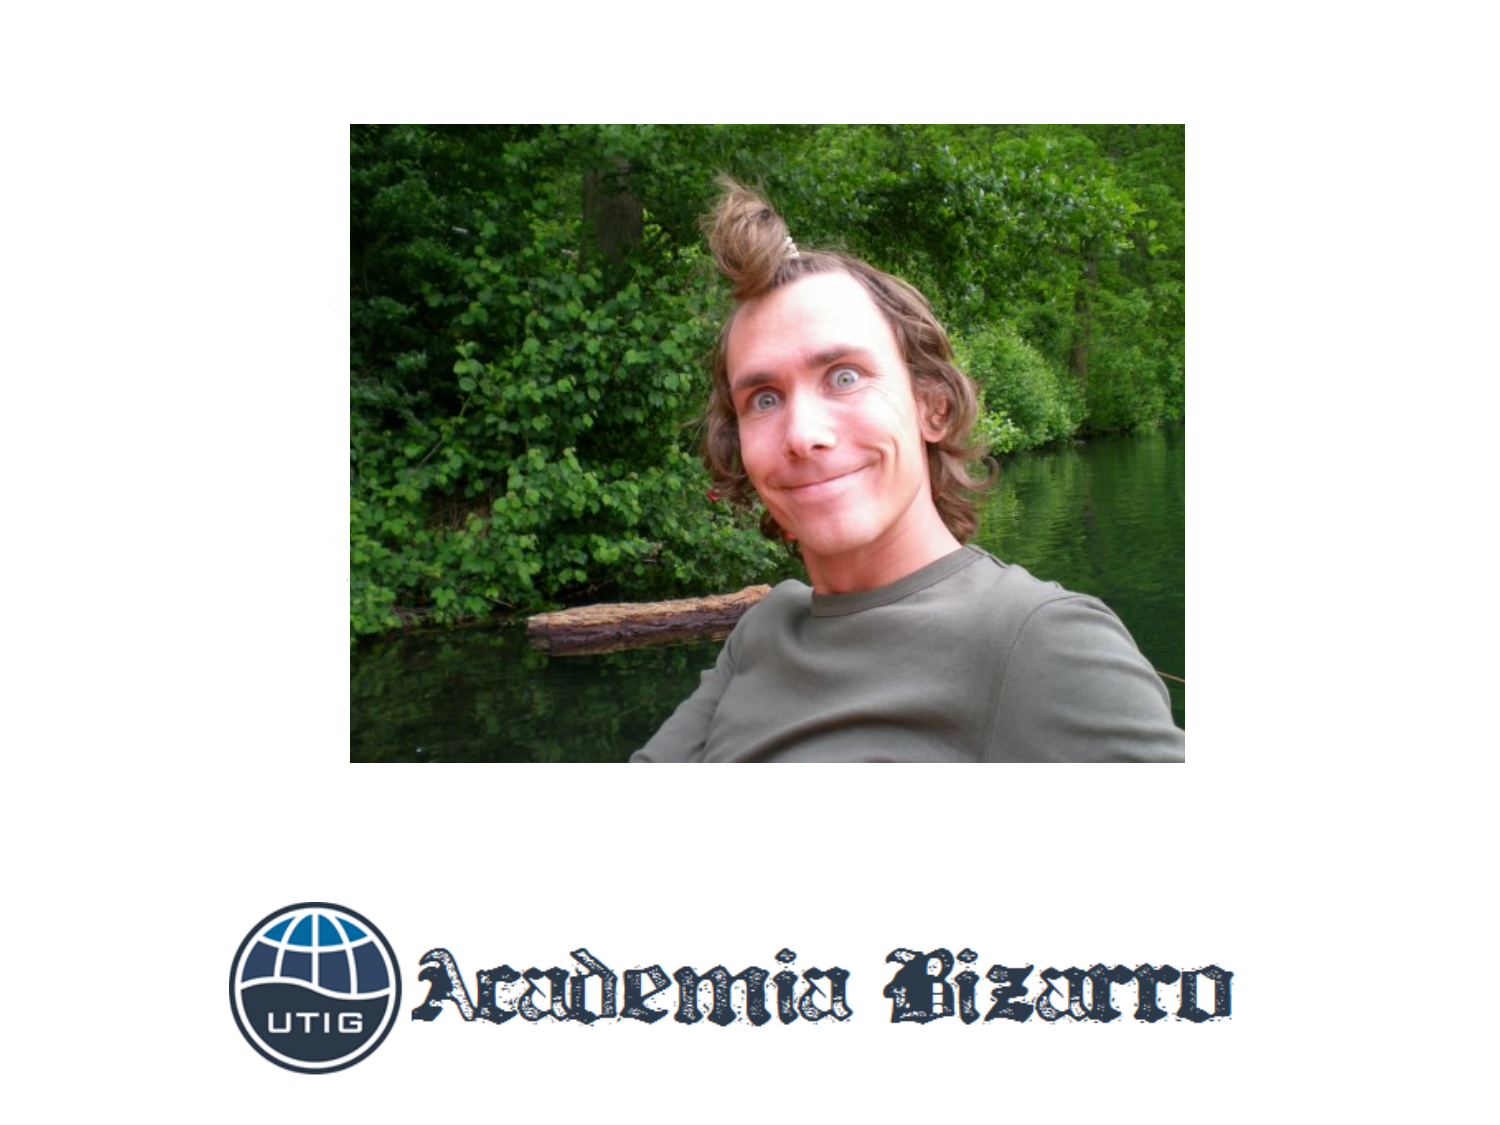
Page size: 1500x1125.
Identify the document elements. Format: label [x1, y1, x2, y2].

picture [228, 902, 1263, 1088]
picture [328, 74, 1185, 763]
